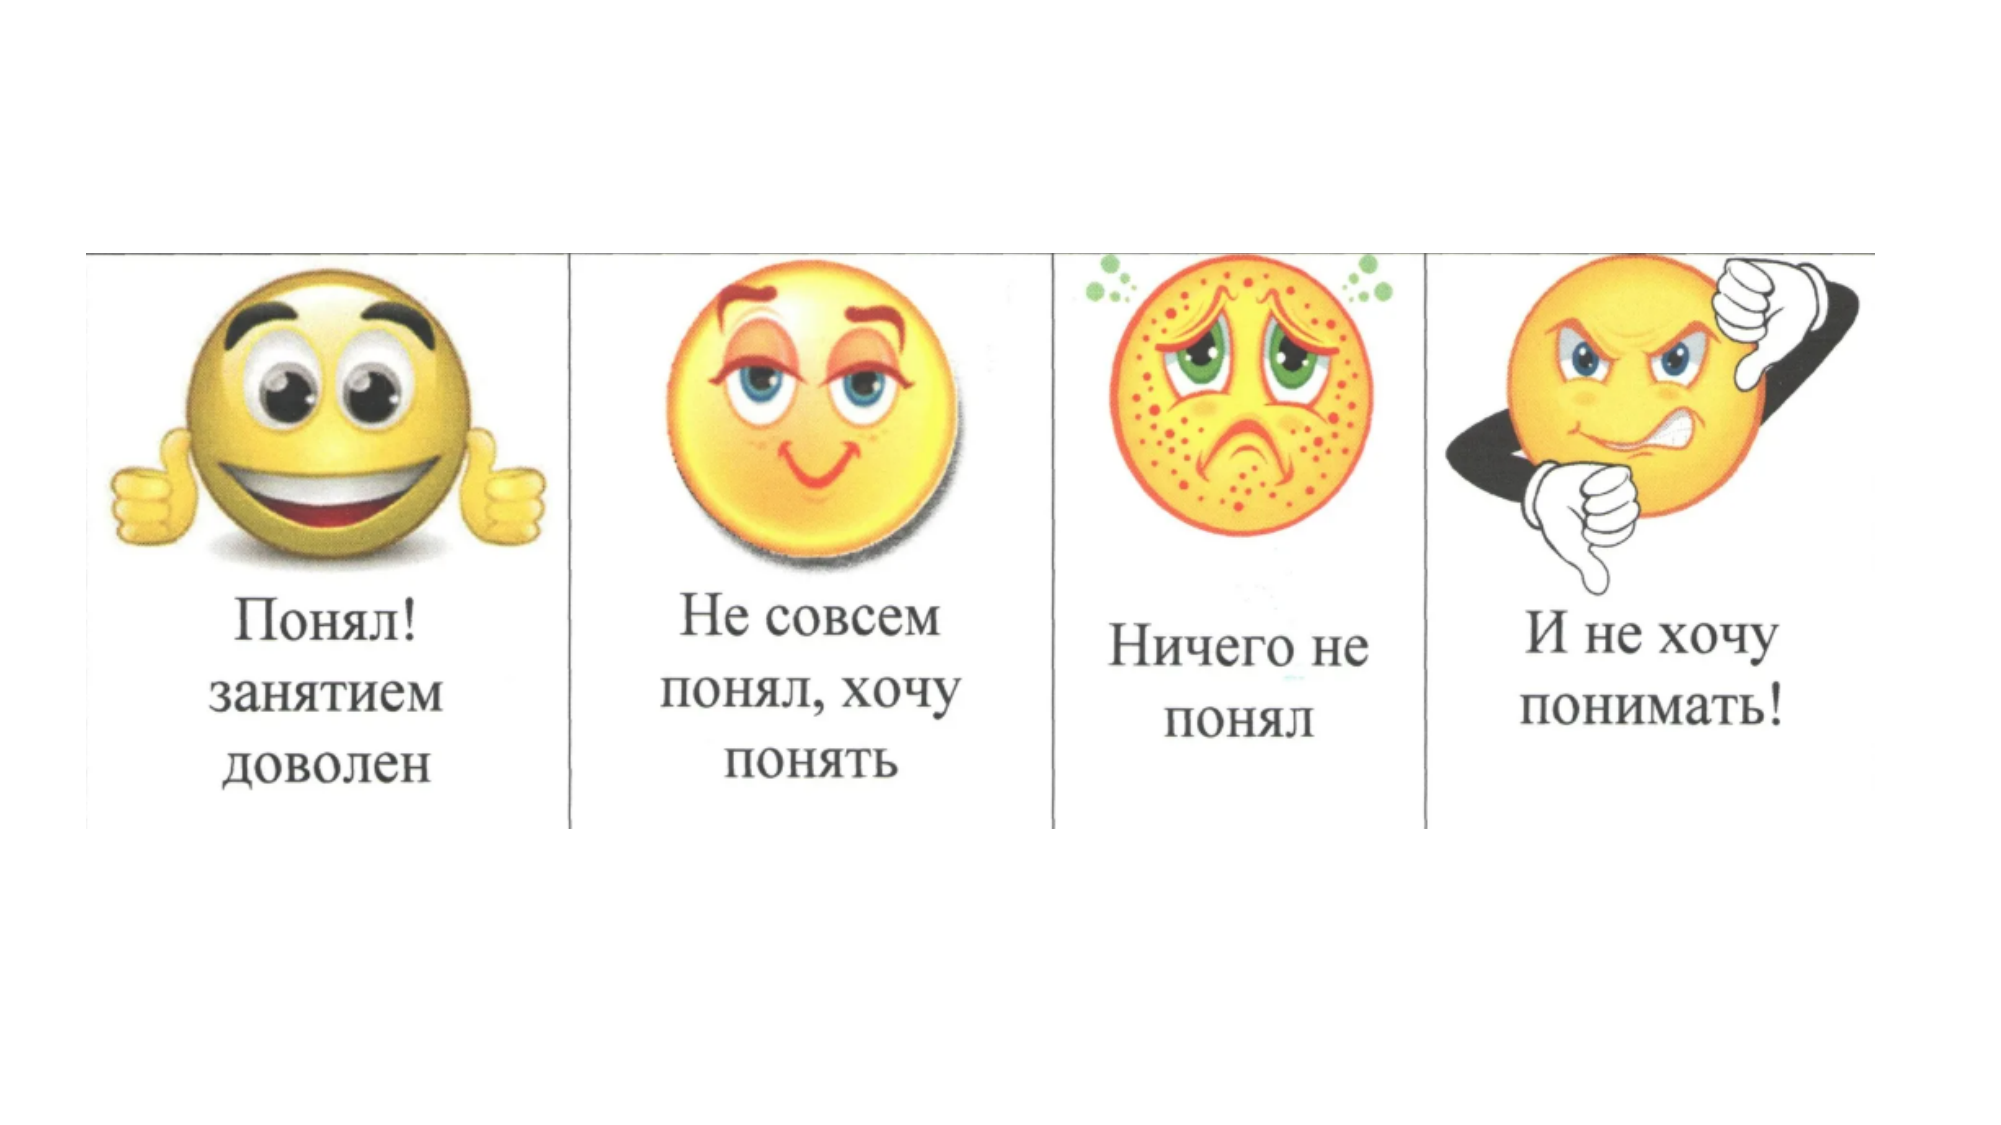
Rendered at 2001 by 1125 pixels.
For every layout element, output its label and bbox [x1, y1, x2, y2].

list [86, 253, 1875, 829]
